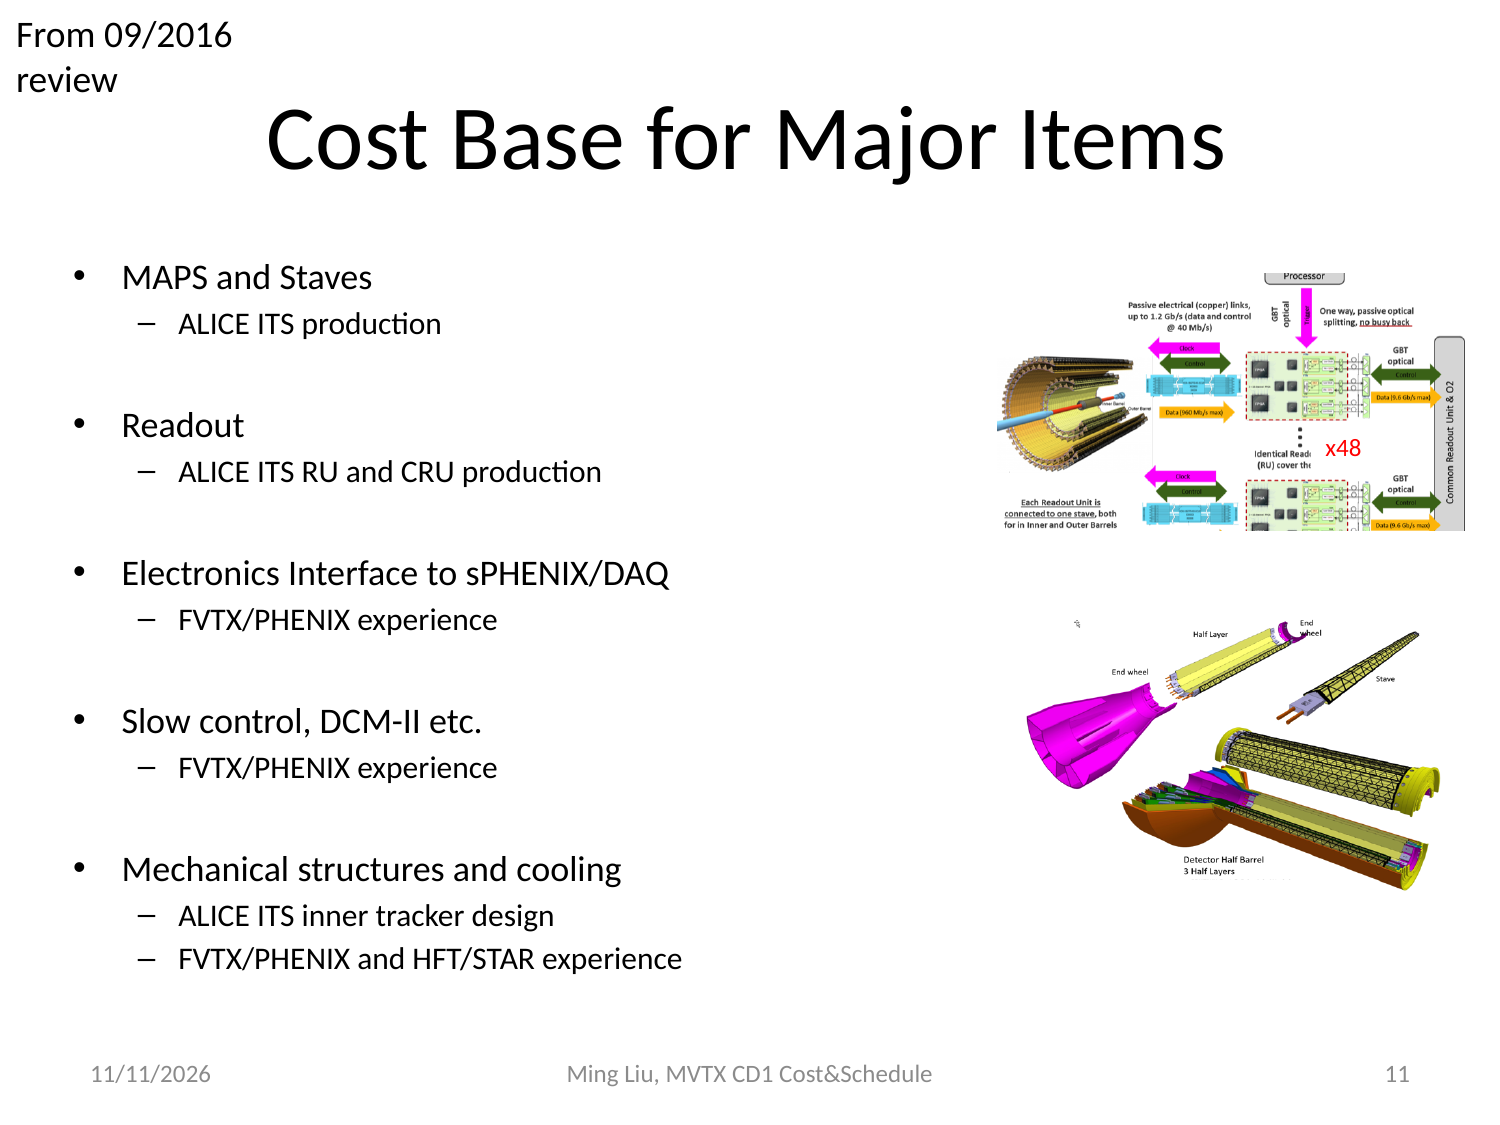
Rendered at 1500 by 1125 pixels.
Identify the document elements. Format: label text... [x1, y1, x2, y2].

list MAPS and Staves ALICE ITS production Readout ALICE ITS RU and CRU production Electronics Interface to sPHENIX/DAQ FVTX/PHENIX experience Slow control, DCM-II etc. FVTX/PHENIX experience Mechanical structures and cooling ALICE ITS inner tracker design FVTX/PHENIX and HFT/STAR experience [58, 245, 919, 989]
slide_number 11 [1074, 1042, 1425, 1103]
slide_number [75, 1042, 425, 1103]
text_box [997, 273, 1465, 531]
title Cost Base for Major Items [72, 39, 1423, 227]
text_box From 09/2016 review [1, 2, 248, 107]
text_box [1024, 616, 1449, 896]
footer Ming Liu, MVTX CD1 Cost&Schedule [512, 1042, 988, 1103]
